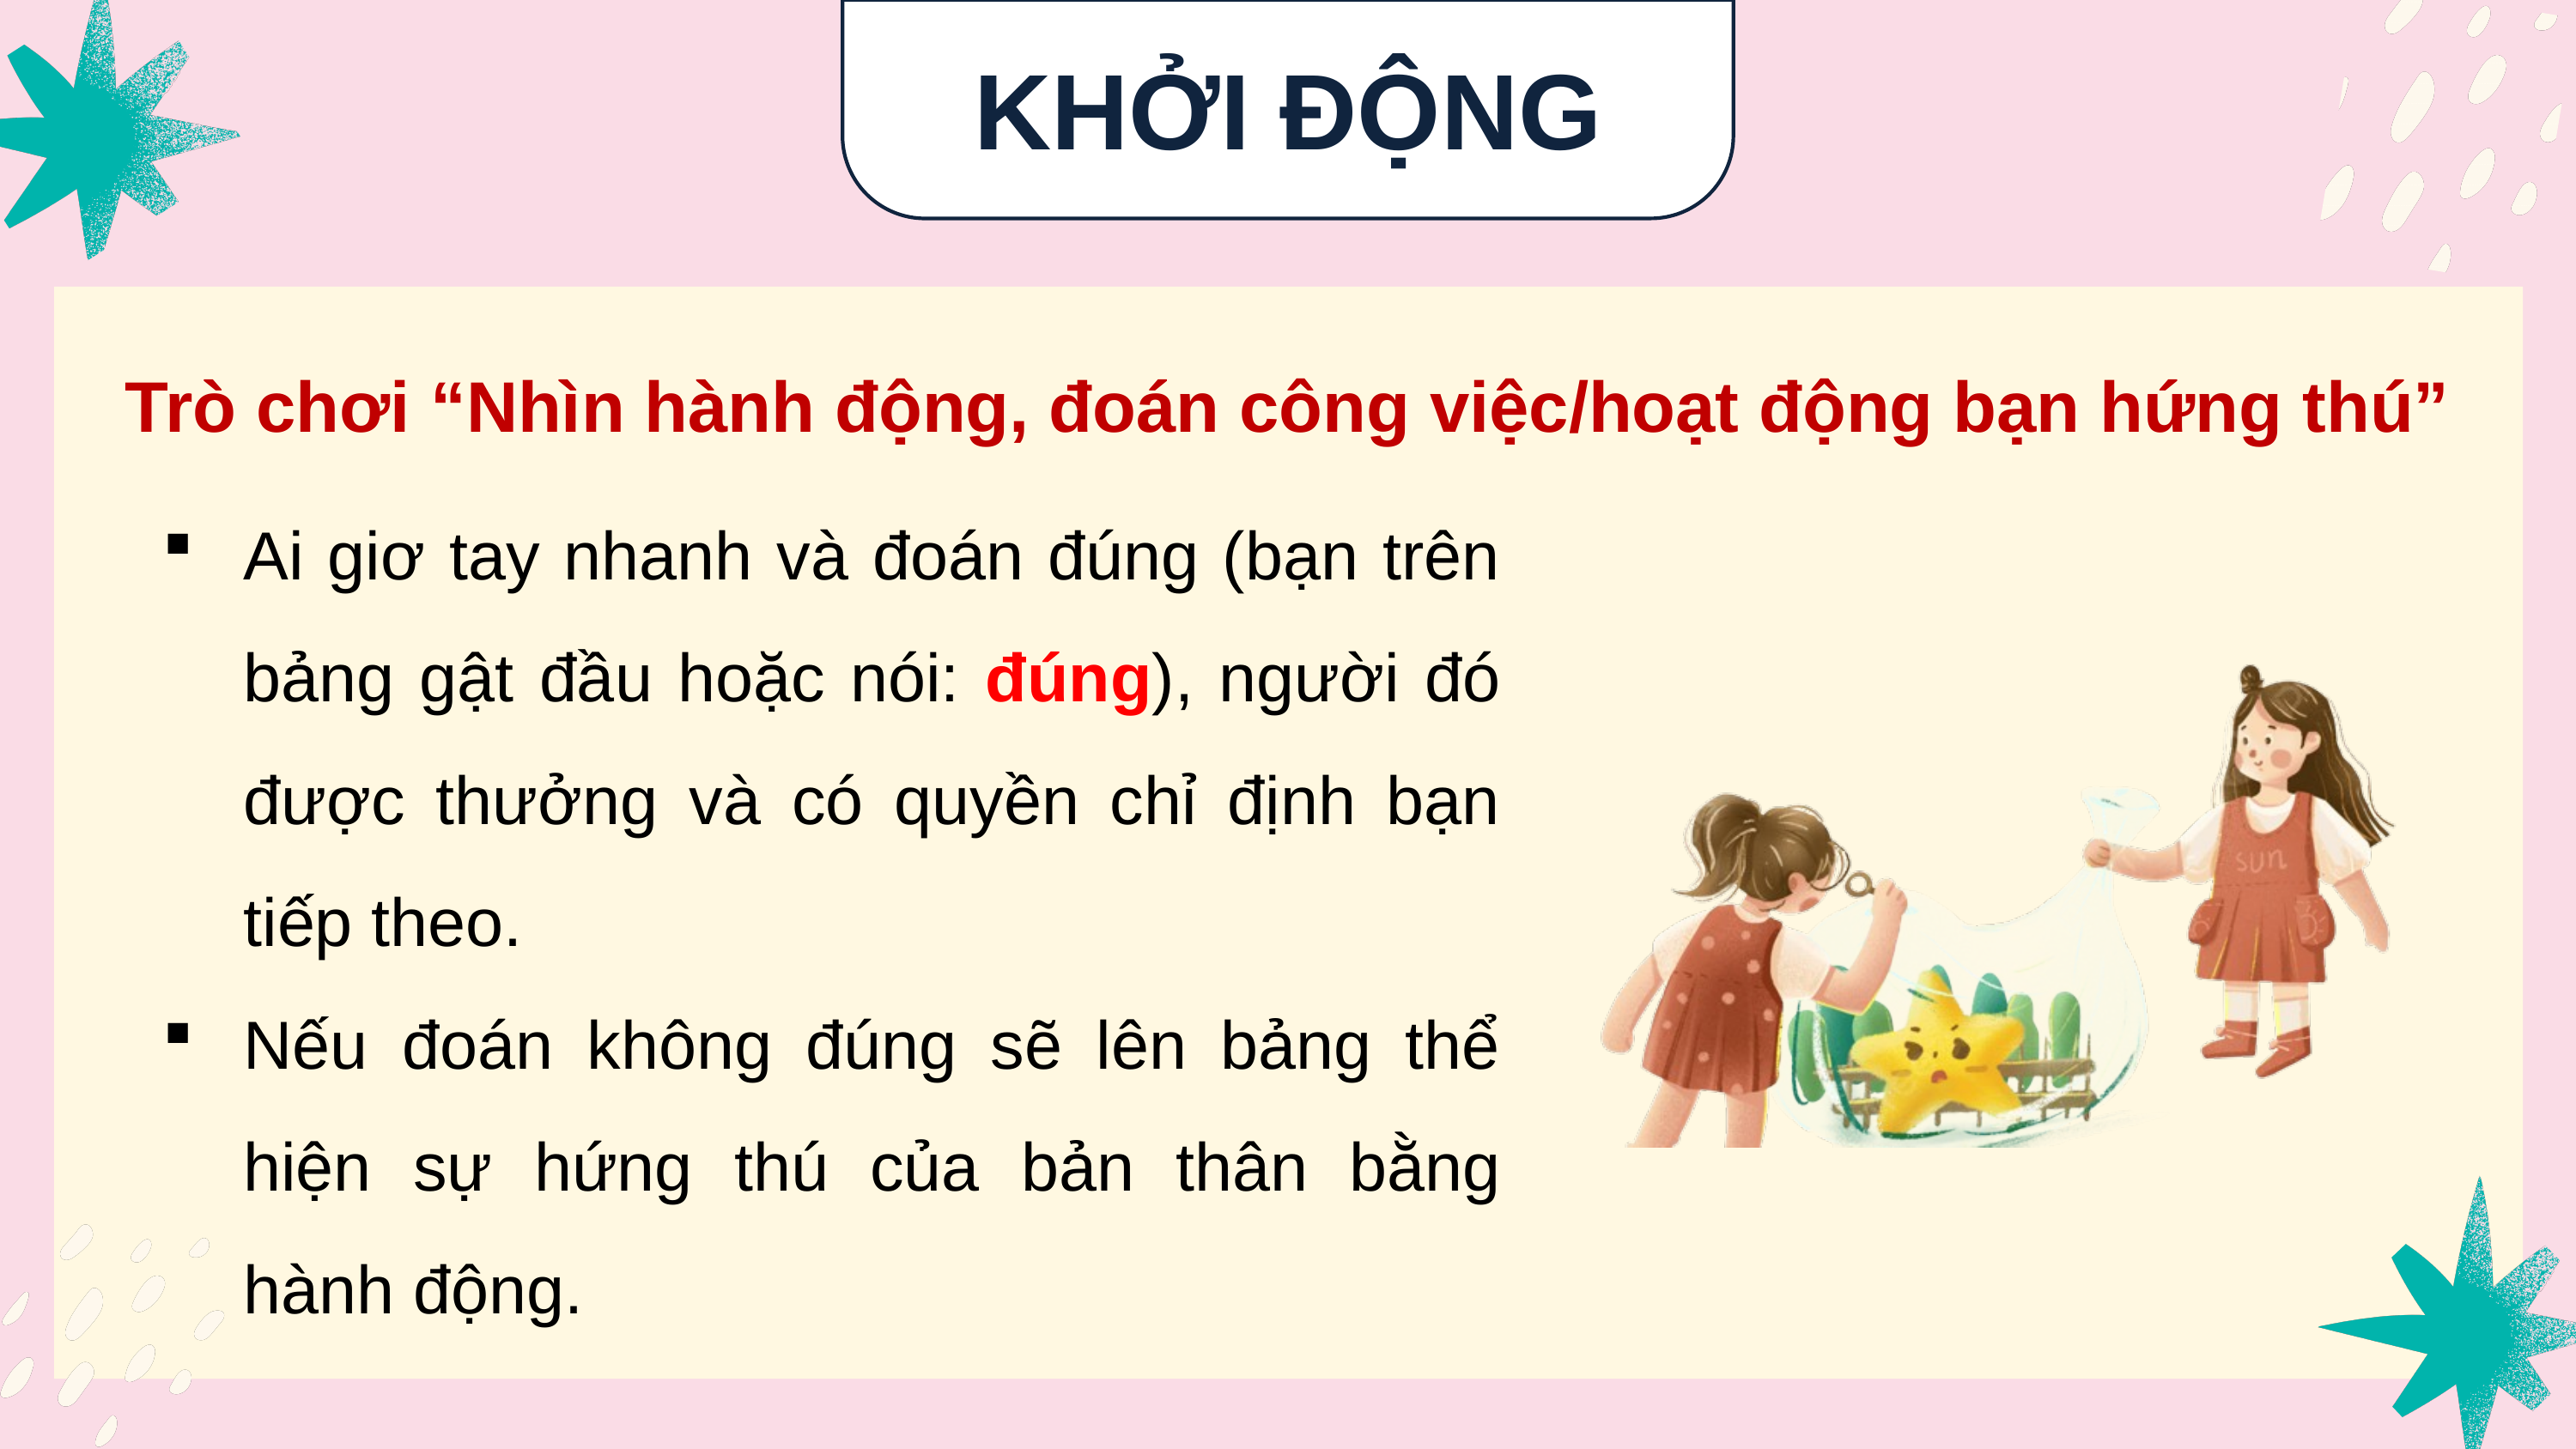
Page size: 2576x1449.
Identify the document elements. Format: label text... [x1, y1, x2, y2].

text_box Trò chơi “Nhìn hành động, đoán công việc/hoạt động bạn hứng thú” [101, 355, 2475, 453]
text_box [841, 0, 1734, 219]
picture [1533, 615, 2467, 1148]
text_box [2315, 0, 2576, 287]
text_box [0, 0, 252, 287]
text_box [54, 286, 2524, 1379]
text_box [0, 1222, 226, 1447]
text_box [2317, 1174, 2576, 1449]
text_box Ai giơ tay nhanh và đoán đúng (bạn trên bảng gật đầu hoặc nói: đúng), người đó được thưởng và có quyền chỉ định bạn tiếp theo. Nếu đoán không đúng sẽ lên bảng thể hiện sự hứng thú của bản thân bằng hành động. [149, 464, 1514, 1334]
